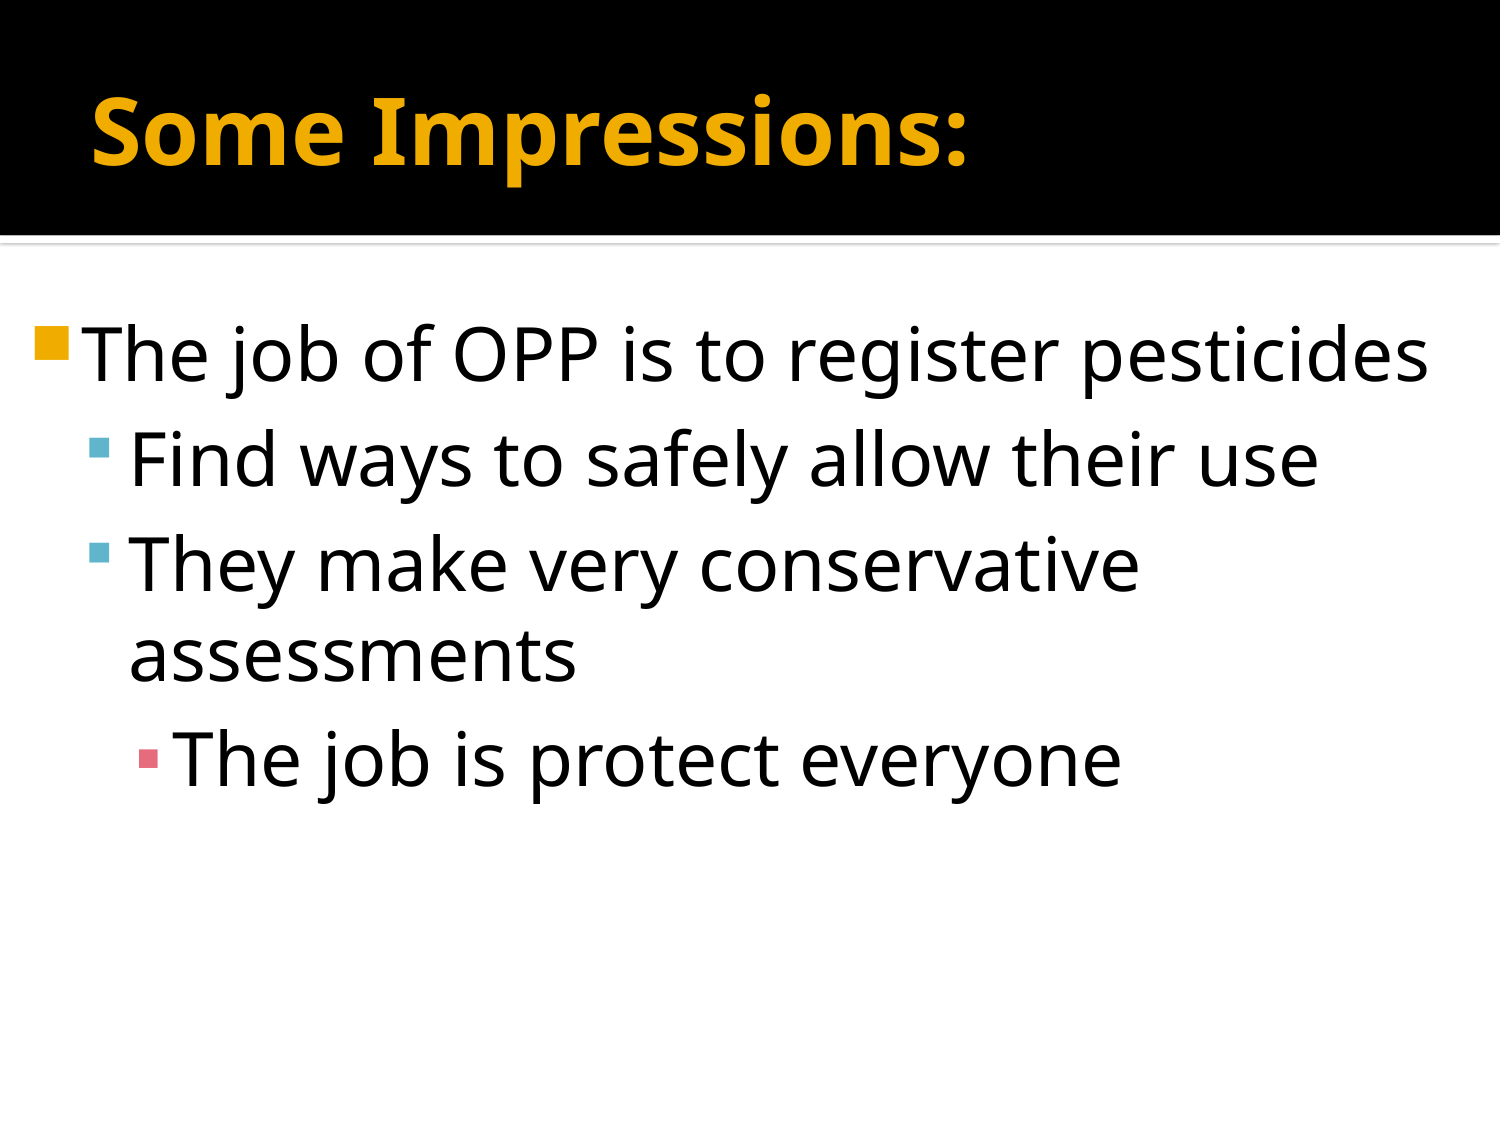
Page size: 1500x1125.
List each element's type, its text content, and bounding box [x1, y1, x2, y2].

list The job of OPP is to register pesticides Find ways to safely allow their use They make very conservative assessments The job is protect everyone [0, 291, 1500, 1050]
title Some Impressions: [75, 25, 1425, 231]
